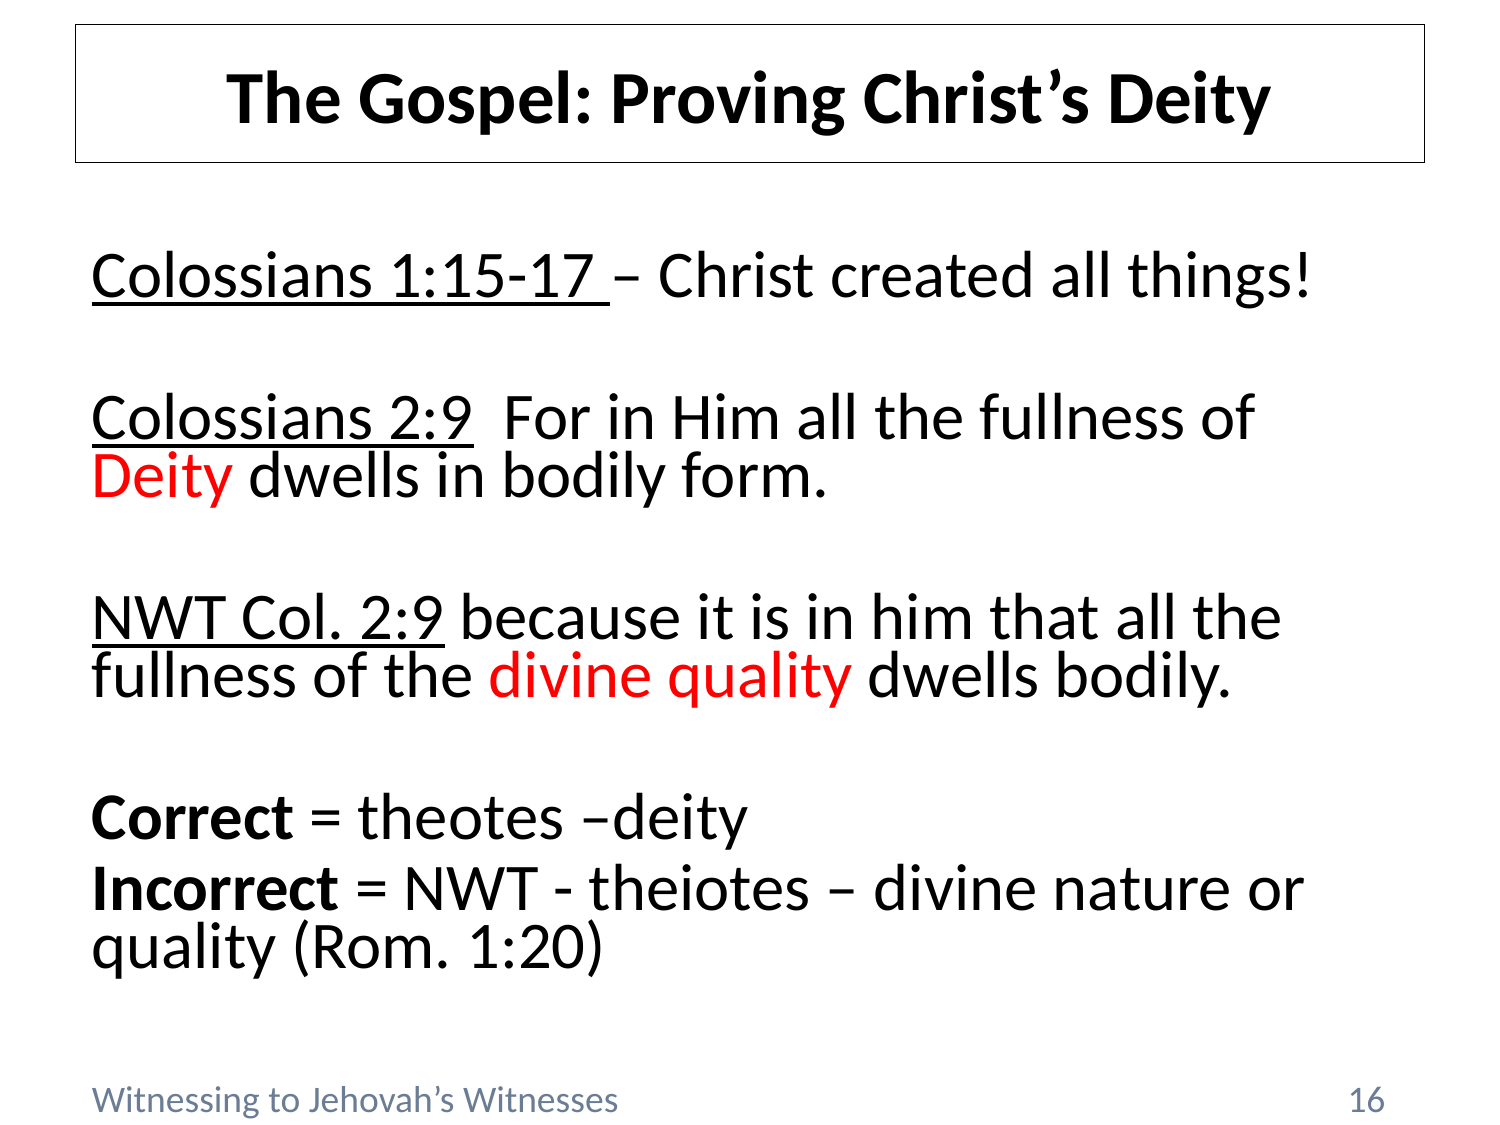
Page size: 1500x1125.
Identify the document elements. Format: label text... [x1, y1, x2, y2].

title The Gospel: Proving Christ’s Deity [75, 24, 1425, 163]
list Colossians 1:15-17 – Christ created all things! Colossians 2:9 For in Him all the fullness of Deity dwells in bodily form. NWT Col. 2:9 because it is in him that all the fullness of the divine quality dwells bodily. Correct = theotes –deity Incorrect = NWT - theiotes – divine nature or quality (Rom. 1:20) [77, 245, 1428, 988]
